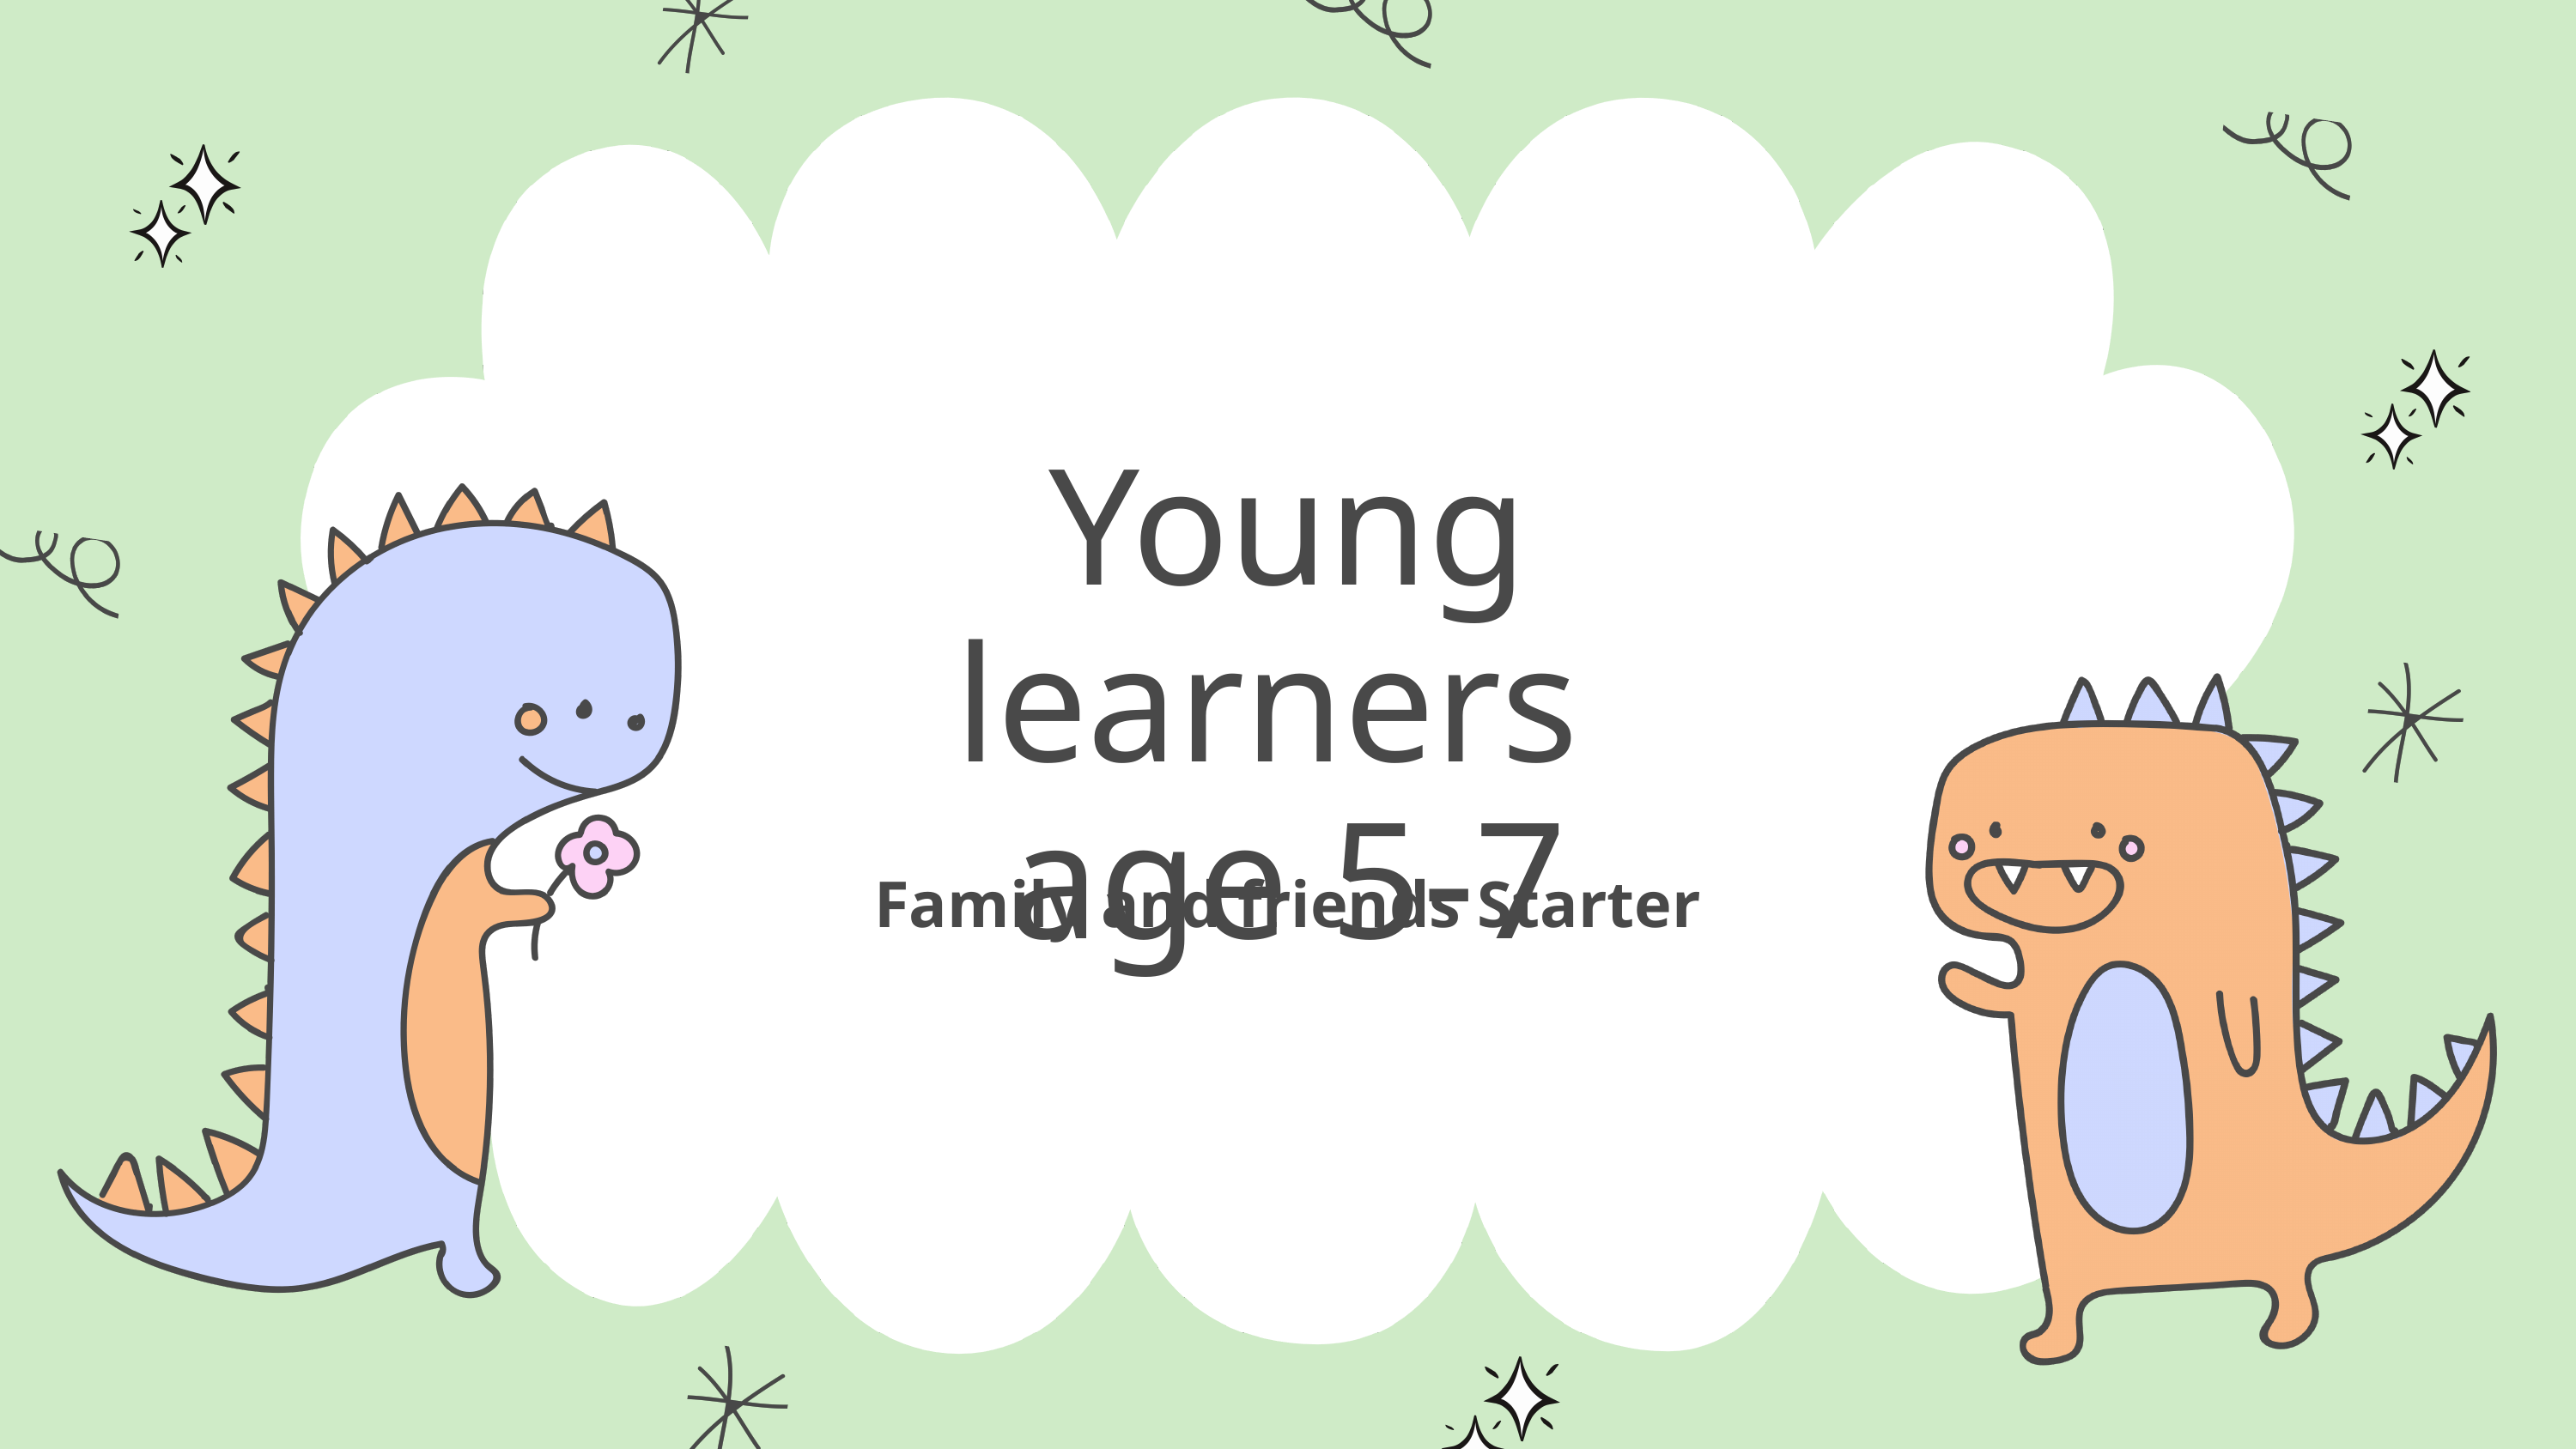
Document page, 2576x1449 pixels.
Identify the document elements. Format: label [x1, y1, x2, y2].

text_box [2215, 106, 2361, 202]
text_box [129, 144, 242, 268]
text_box [1925, 672, 2506, 1367]
text_box [653, 0, 751, 82]
text_box [2360, 349, 2471, 470]
text_box [1441, 1356, 1560, 1449]
text_box [246, 81, 2340, 1367]
text_box [754, 433, 1822, 1016]
text_box [1296, 0, 1441, 70]
text_box [2358, 658, 2471, 791]
text_box [0, 524, 130, 621]
text_box [679, 1341, 796, 1449]
text_box [56, 482, 683, 1304]
